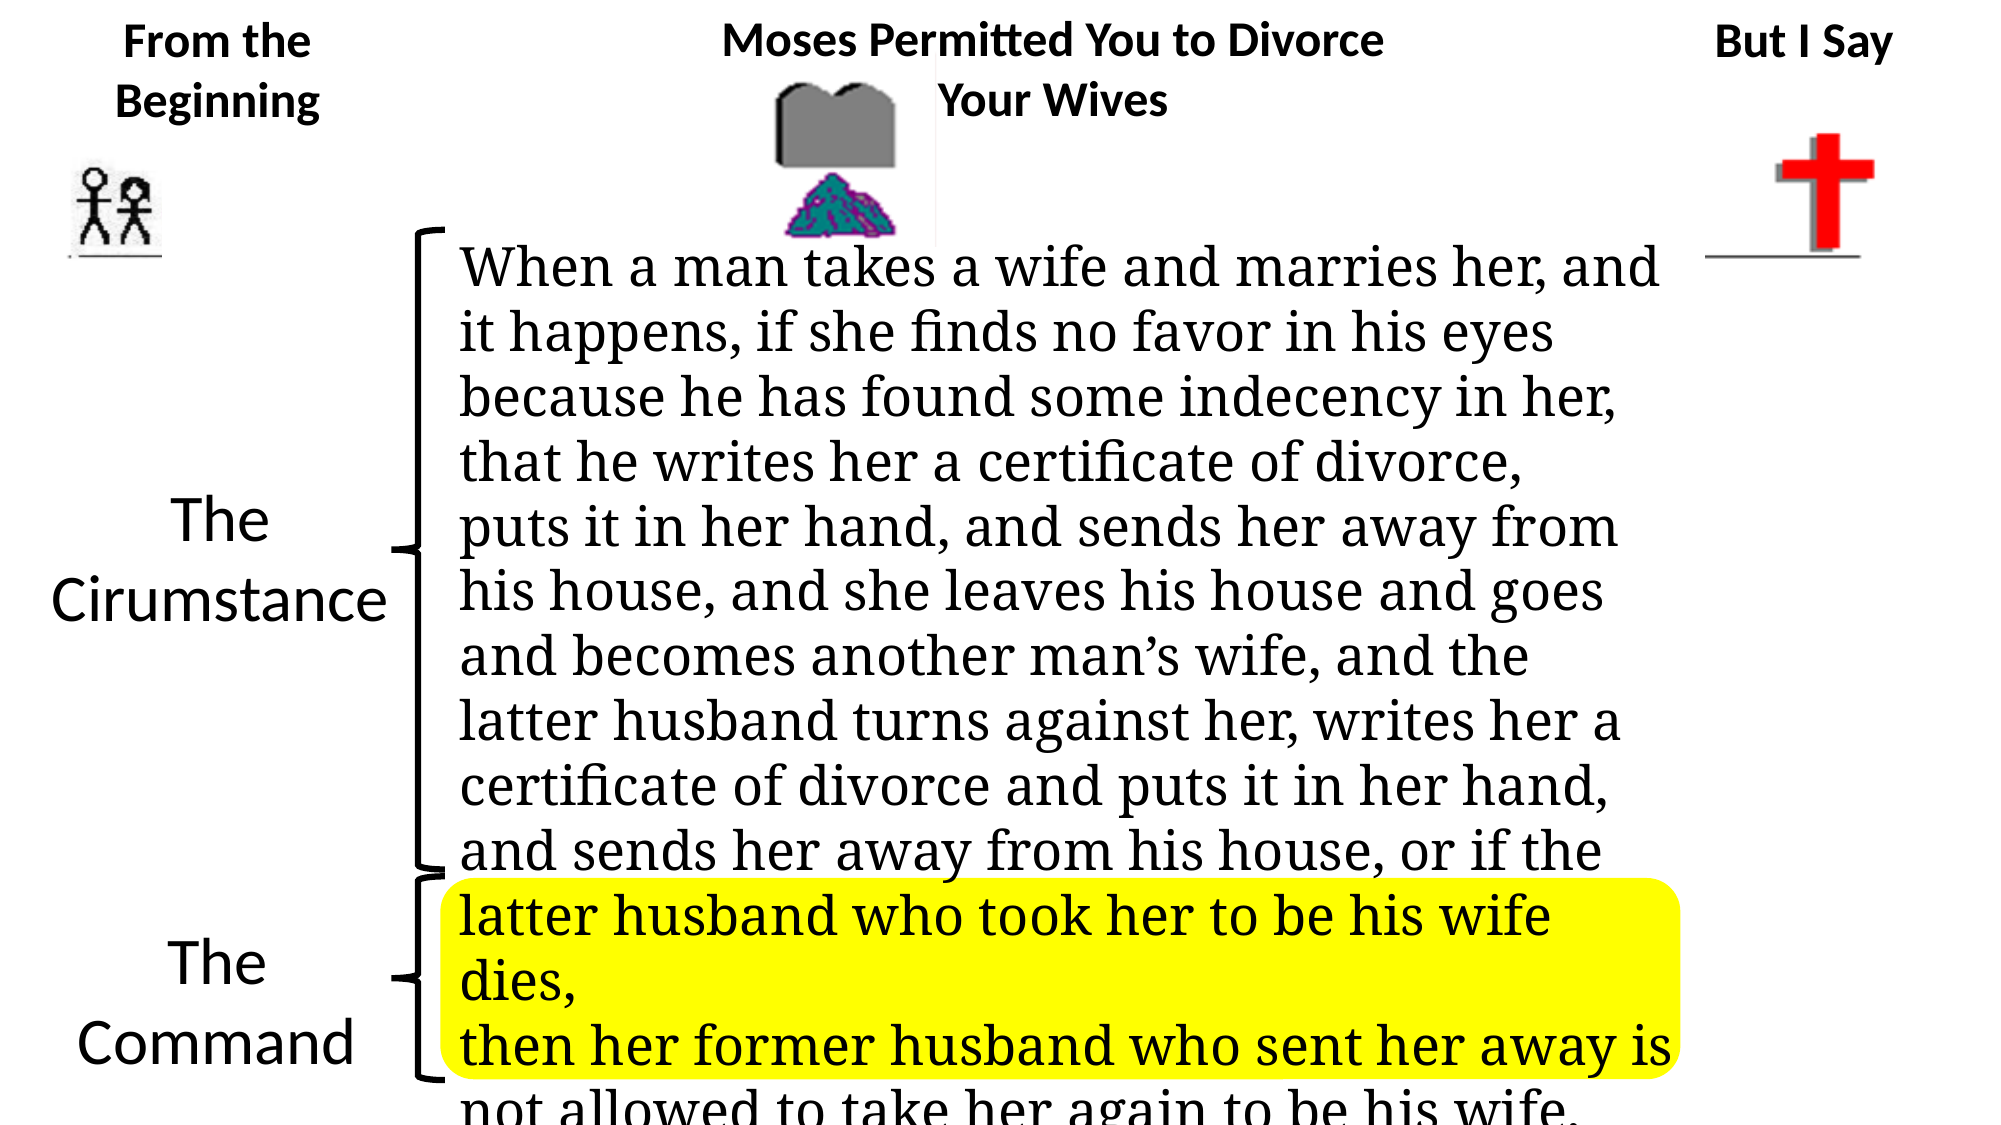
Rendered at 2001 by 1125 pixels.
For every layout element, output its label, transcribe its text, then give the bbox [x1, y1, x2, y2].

text_box From the Beginning [60, 0, 375, 135]
text_box [411, 229, 445, 871]
text_box [391, 875, 445, 1081]
picture [1705, 41, 1902, 271]
text_box The Cirumstance [30, 467, 411, 643]
text_box When a man takes a wife and marries her, and it happens, if she finds no favor in his eyes because he has found some indecency in her, that he writes her a certificate of divorce, puts it in her hand, and sends her away from his house, and she leaves his house and goes and becomes another man’s wife, and the latter husband turns against her, writes her a certificate of divorce and puts it in her hand, and sends her away from his house, or if the latter husband who took her to be his wife dies, then her former husband who sent her away is not allowed to take her again to be his wife, after she has been defiled… [444, 224, 1700, 1125]
text_box But I Say [1682, 0, 1927, 75]
text_box The Command [60, 910, 375, 1086]
picture [60, 41, 162, 345]
text_box Moses Permitted You to Divorce Your Wives [704, 0, 1402, 134]
picture [767, 41, 937, 247]
